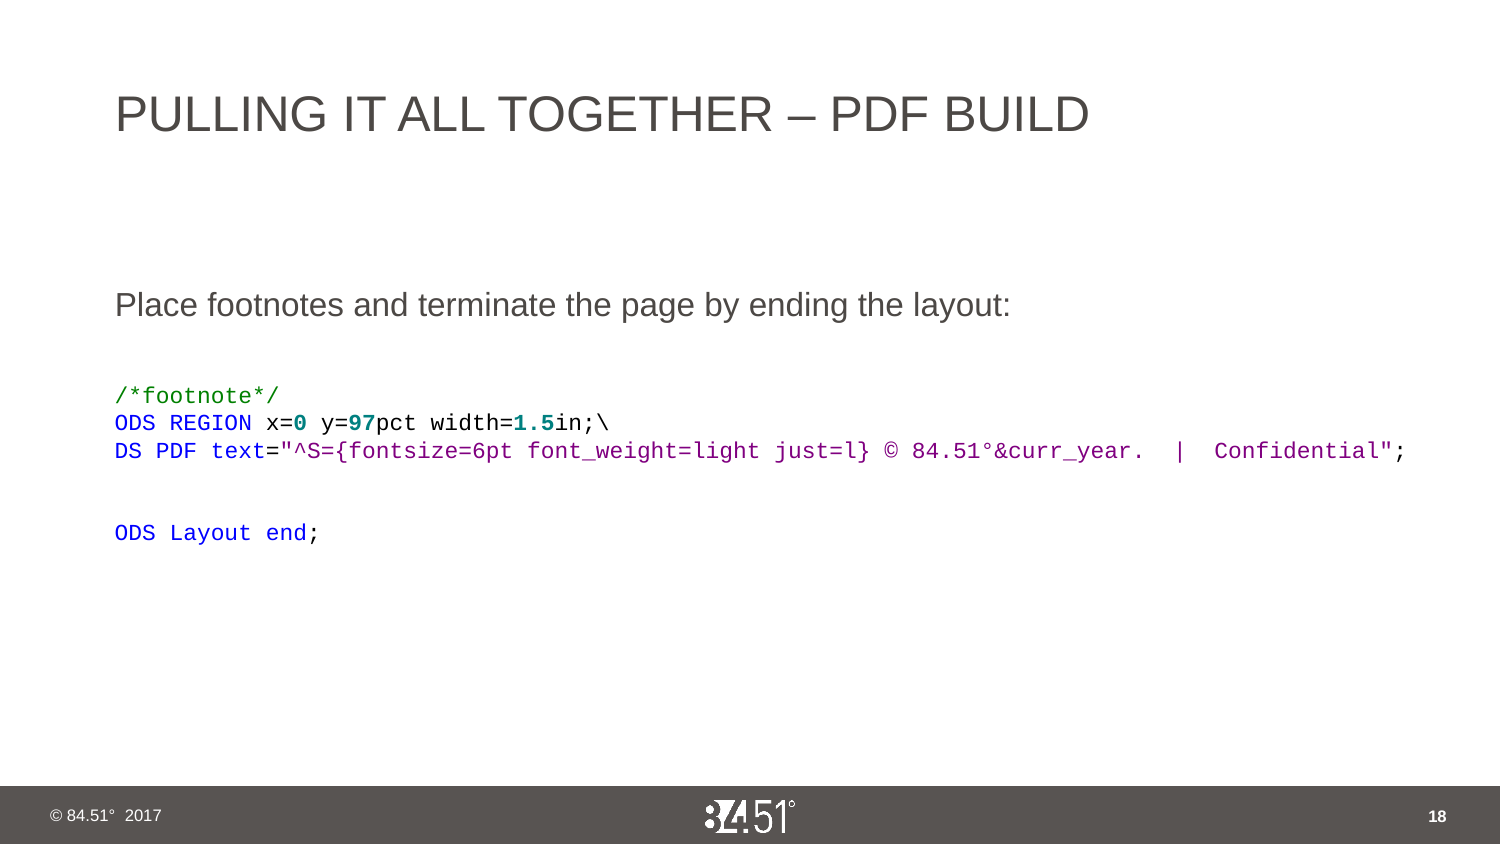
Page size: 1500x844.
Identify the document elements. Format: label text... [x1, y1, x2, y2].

text_box /*footnote*/ ODS REGION x=0 y=97pct width=1.5in;\ DS PDF text="^S={fontsize=6pt font_weight=light just=l} © 84.51°&curr_year. | Confidential"; ODS Layout end; [99, 372, 1472, 553]
title PULLING IT ALL TOGETHER – PDF BUILD [99, 86, 1401, 162]
list Place footnotes and terminate the page by ending the layout: [99, 276, 1408, 337]
picture [705, 800, 795, 833]
